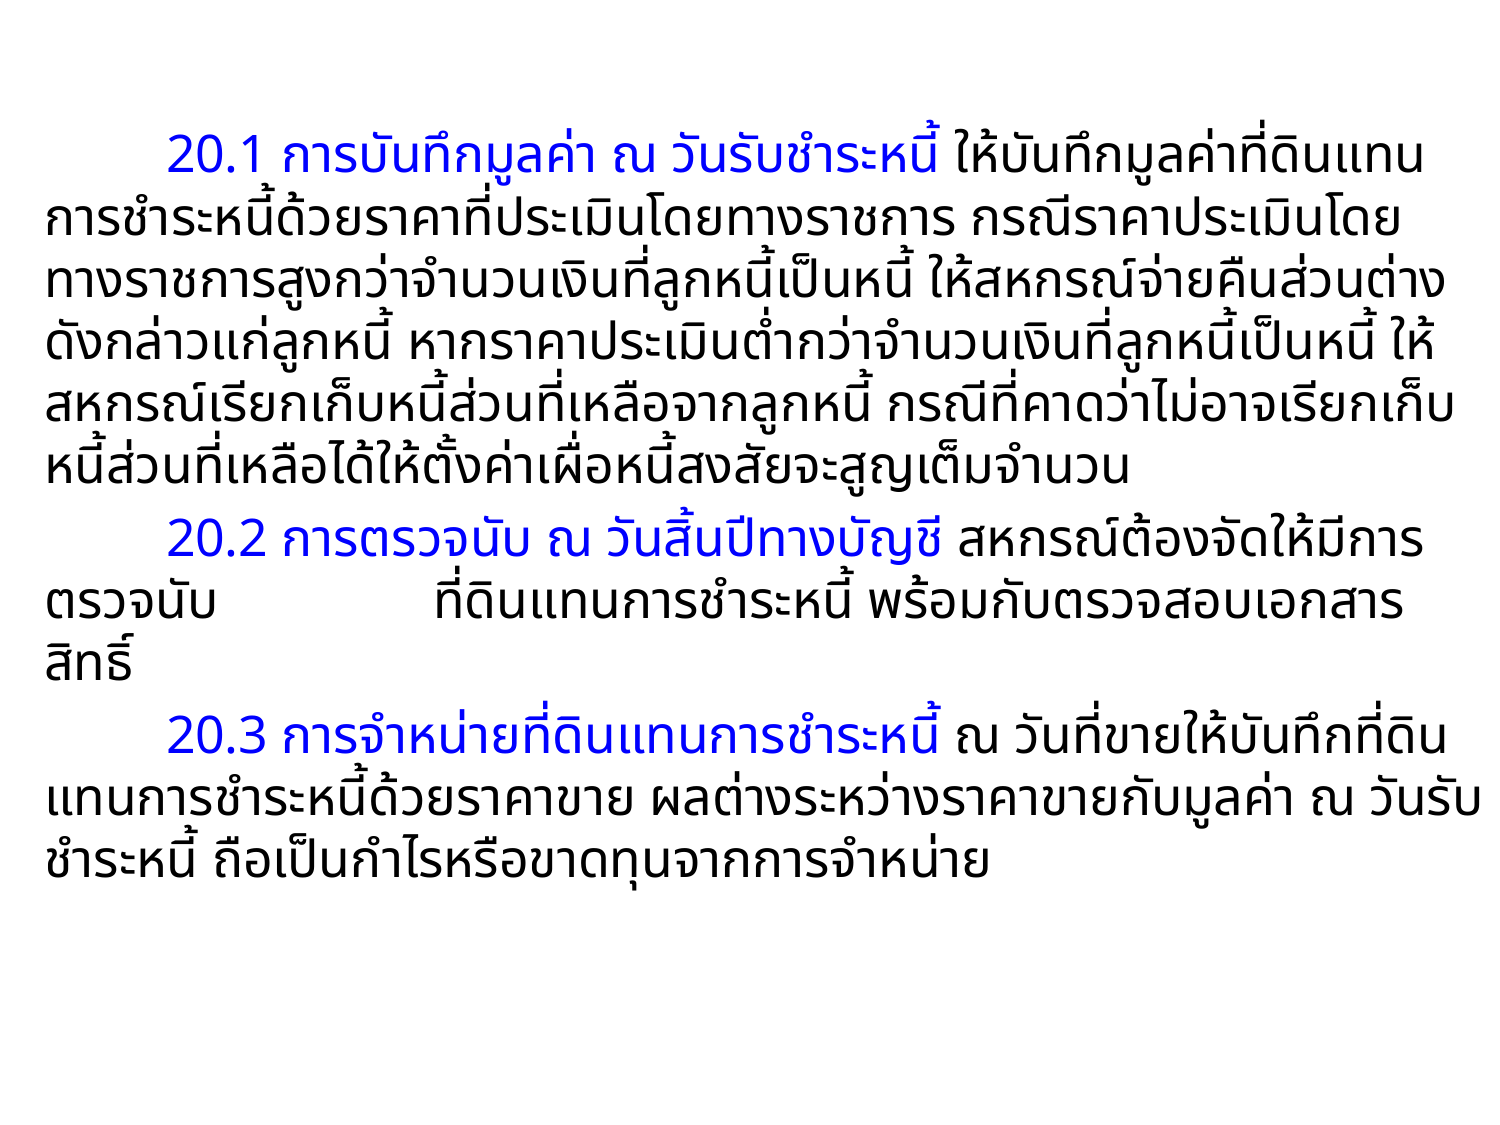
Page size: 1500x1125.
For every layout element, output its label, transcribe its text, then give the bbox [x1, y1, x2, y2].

list 20.1 การบันทึกมูลค่า ณ วันรับชำระหนี้ ให้บันทึกมูลค่าที่ดินแทนการชำระหนี้ด้วยราคาที่ประเมินโดยทางราชการ กรณีราคาประเมินโดยทางราชการสูงกว่าจำนวนเงินที่ลูกหนี้เป็นหนี้ ให้สหกรณ์จ่ายคืนส่วนต่างดังกล่าวแก่ลูกหนี้ หากราคาประเมินต่ำกว่าจำนวนเงินที่ลูกหนี้เป็นหนี้ ให้สหกรณ์เรียกเก็บหนี้ส่วนที่เหลือจากลูกหนี้ กรณีที่คาดว่าไม่อาจเรียกเก็บหนี้ส่วนที่เหลือได้ให้ตั้งค่าเผื่อหนี้สงสัยจะสูญเต็มจำนวน 20.2 การตรวจนับ ณ วันสิ้นปีทางบัญชี สหกรณ์ต้องจัดให้มีการตรวจนับ ที่ดินแทนการชำระหนี้ พร้อมกับตรวจสอบเอกสารสิทธิ์ 20.3 การจำหน่ายที่ดินแทนการชำระหนี้ ณ วันที่ขายให้บันทึกที่ดินแทนการชำระหนี้ด้วยราคาขาย ผลต่างระหว่างราคาขายกับมูลค่า ณ วันรับชำระหนี้ ถือเป็นกำไรหรือขาดทุนจากการจำหน่าย [29, 113, 1500, 976]
